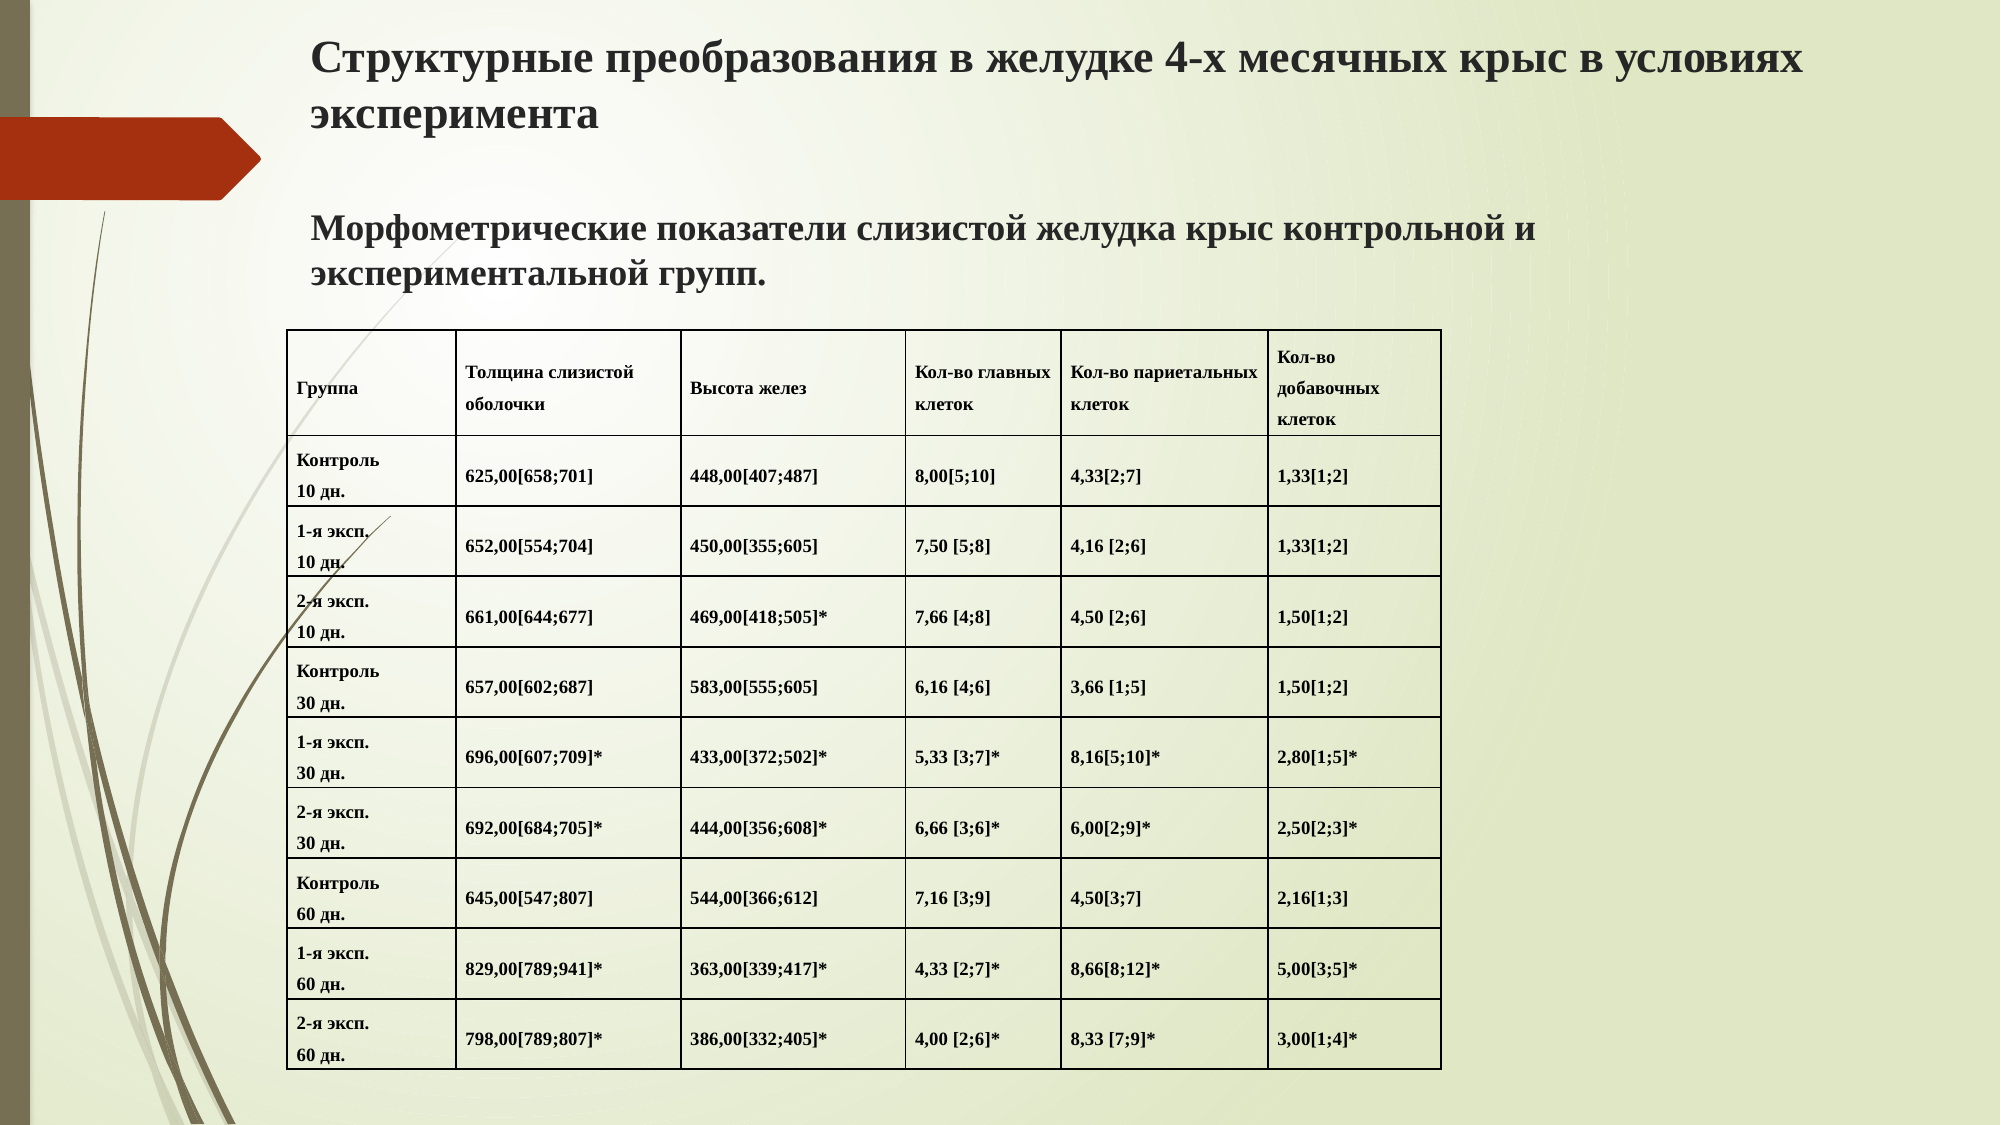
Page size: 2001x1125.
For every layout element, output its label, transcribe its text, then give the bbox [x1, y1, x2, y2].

table_cell 8,00[5;10] [906, 436, 1060, 505]
table_cell 444,00[356;608]* [682, 788, 905, 857]
title Структурные преобразования в желудке 4-х месячных крыс в условиях эксперимента Морфометрические показатели слизистой желудка крыс контрольной и экспериментальной групп. [295, 19, 1888, 303]
table_header Кол-во париетальных клеток [1062, 331, 1267, 435]
table_cell 2,80[1;5]* [1269, 718, 1440, 787]
table_cell Контроль 60 дн. [288, 859, 455, 927]
table_header Высота желез [682, 331, 905, 435]
table_cell 2-я эксп. 30 дн. [288, 788, 455, 857]
table_cell 1,33[1;2] [1269, 507, 1440, 575]
table_cell 544,00[366;612] [682, 859, 905, 927]
table_cell 6,00[2;9]* [1062, 788, 1267, 857]
table_cell 448,00[407;487] [682, 436, 905, 505]
table_cell 7,50 [5;8] [906, 507, 1060, 575]
table_cell 2-я эксп. 10 дн. [288, 577, 455, 646]
table_cell 4,33[2;7] [1062, 436, 1267, 505]
table_cell 1-я эксп. 10 дн. [288, 507, 455, 575]
table_cell 8,66[8;12]* [1062, 929, 1267, 998]
table_cell 3,00[1;4]* [1269, 1000, 1440, 1068]
table_cell 1-я эксп. 30 дн. [288, 718, 455, 787]
table_cell 1,33[1;2] [1269, 436, 1440, 505]
table_cell 4,00 [2;6]* [906, 1000, 1060, 1068]
table_cell 829,00[789;941]* [457, 929, 680, 998]
table_cell 2,16[1;3] [1269, 859, 1440, 927]
table_cell 2,50[2;3]* [1269, 788, 1440, 857]
table_cell 4,50[3;7] [1062, 859, 1267, 927]
table_cell 2-я эксп. 60 дн. [288, 1000, 455, 1068]
table_cell 7,66 [4;8] [906, 577, 1060, 646]
table_header Кол-во добавочных клеток [1269, 331, 1440, 435]
table_cell 5,33 [3;7]* [906, 718, 1060, 787]
table_cell 6,66 [3;6]* [906, 788, 1060, 857]
table_cell 583,00[555;605] [682, 648, 905, 716]
table_cell 798,00[789;807]* [457, 1000, 680, 1068]
table_header Толщина слизистой оболочки [457, 331, 680, 435]
table_cell 8,16[5;10]* [1062, 718, 1267, 787]
table_cell 1,50[1;2] [1269, 577, 1440, 646]
table_cell 6,16 [4;6] [906, 648, 1060, 716]
table_cell 1-я эксп. 60 дн. [288, 929, 455, 998]
table_cell 7,16 [3;9] [906, 859, 1060, 927]
table_cell Контроль 10 дн. [288, 436, 455, 505]
table_cell 433,00[372;502]* [682, 718, 905, 787]
table_header Группа [288, 331, 455, 435]
table_cell 469,00[418;505]* [682, 577, 905, 646]
table_cell 625,00[658;701] [457, 436, 680, 505]
table_cell 692,00[684;705]* [457, 788, 680, 857]
table_cell 386,00[332;405]* [682, 1000, 905, 1068]
table_cell 4,16 [2;6] [1062, 507, 1267, 575]
table_cell 4,50 [2;6] [1062, 577, 1267, 646]
table_header Кол-во главных клеток [906, 331, 1060, 435]
table_cell 696,00[607;709]* [457, 718, 680, 787]
table_cell 450,00[355;605] [682, 507, 905, 575]
table_cell 1,50[1;2] [1269, 648, 1440, 716]
table_cell 363,00[339;417]* [682, 929, 905, 998]
table_cell 8,33 [7;9]* [1062, 1000, 1267, 1068]
table_cell 645,00[547;807] [457, 859, 680, 927]
table_cell 4,33 [2;7]* [906, 929, 1060, 998]
table_cell 661,00[644;677] [457, 577, 680, 646]
table_cell 5,00[3;5]* [1269, 929, 1440, 998]
table_cell 657,00[602;687] [457, 648, 680, 716]
table_cell 3,66 [1;5] [1062, 648, 1267, 716]
table_cell Контроль 30 дн. [288, 648, 455, 716]
table_cell 652,00[554;704] [457, 507, 680, 575]
